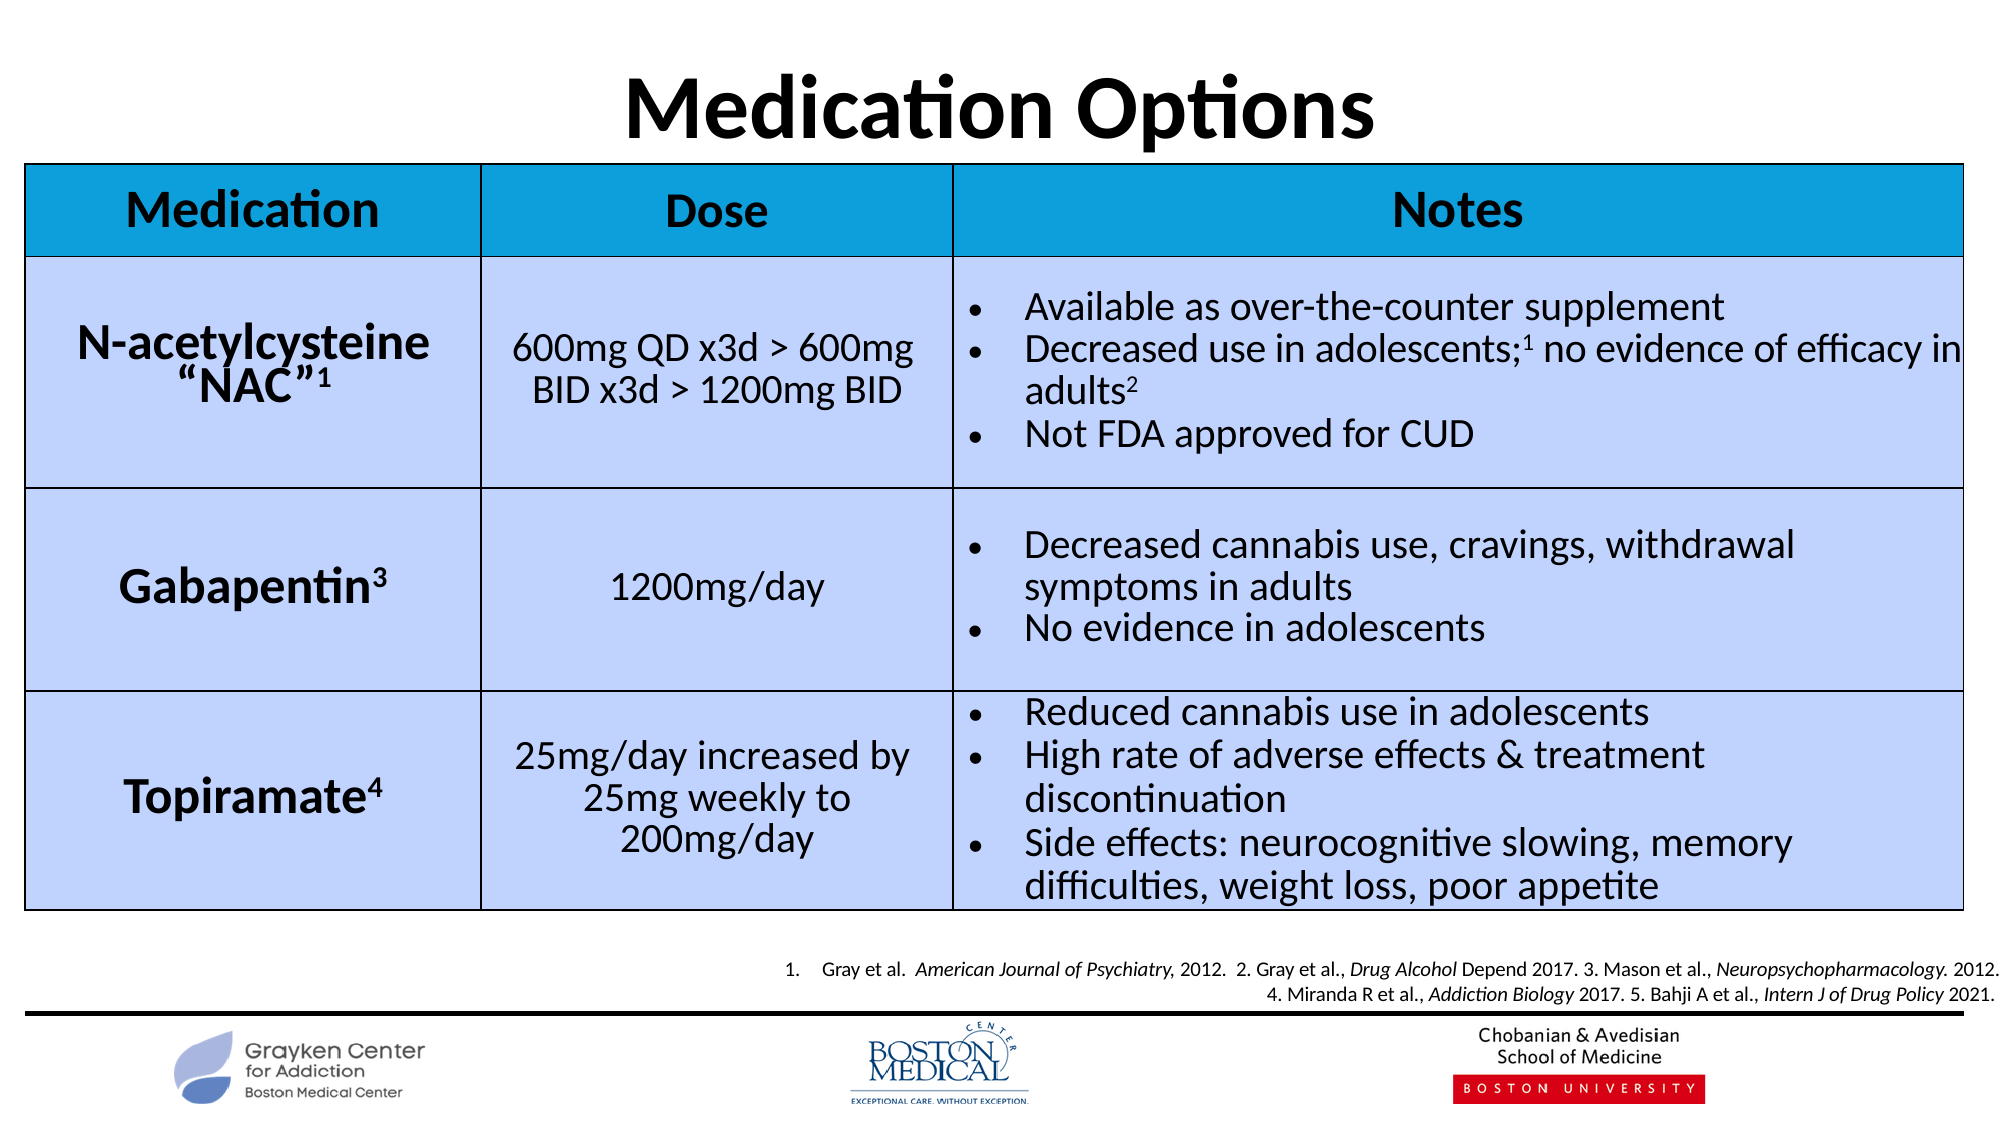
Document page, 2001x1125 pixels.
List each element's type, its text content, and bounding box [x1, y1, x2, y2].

table_cell Reduced cannabis use in adolescents High rate of adverse effects & treatment discontinuation Side effects: neurocognitive slowing, memory difficulties, weight loss, poor appetite [954, 692, 1963, 909]
table_cell 600mg QD x3d > 600mg BID x3d > 1200mg BID [482, 257, 952, 487]
table_cell 25mg/day increased by 25mg weekly to 200mg/day [482, 692, 952, 909]
table_cell N-acetylcysteine “NAC”1 [26, 257, 480, 487]
table_cell 1200mg/day [482, 489, 952, 690]
title Medication Options [137, 0, 1863, 163]
text_box Gray et al. American Journal of Psychiatry, 2012. 2. Gray et al., Drug Alcohol Depend 2017. 3. Mason et al., Neuropsychopharmacology. 2012. 4. Miranda R et al., Addiction Biology 2017. 5. Bahji A et al., Intern J of Drug Policy 2021. [780, 953, 2000, 1006]
table_cell Available as over-the-counter supplement Decreased use in adolescents;1 no evidence of efficacy in adults2 Not FDA approved for CUD [954, 257, 1963, 487]
table_cell Decreased cannabis use, cravings, withdrawal symptoms in adults No evidence in adolescents [954, 489, 1963, 690]
text_box [174, 1016, 1711, 1104]
table_cell Gabapentin3 [26, 489, 480, 690]
table_header Medication [26, 165, 480, 256]
table_header Dose [482, 165, 952, 256]
table_header Notes [954, 165, 1963, 256]
table_cell Topiramate4 [26, 692, 480, 909]
